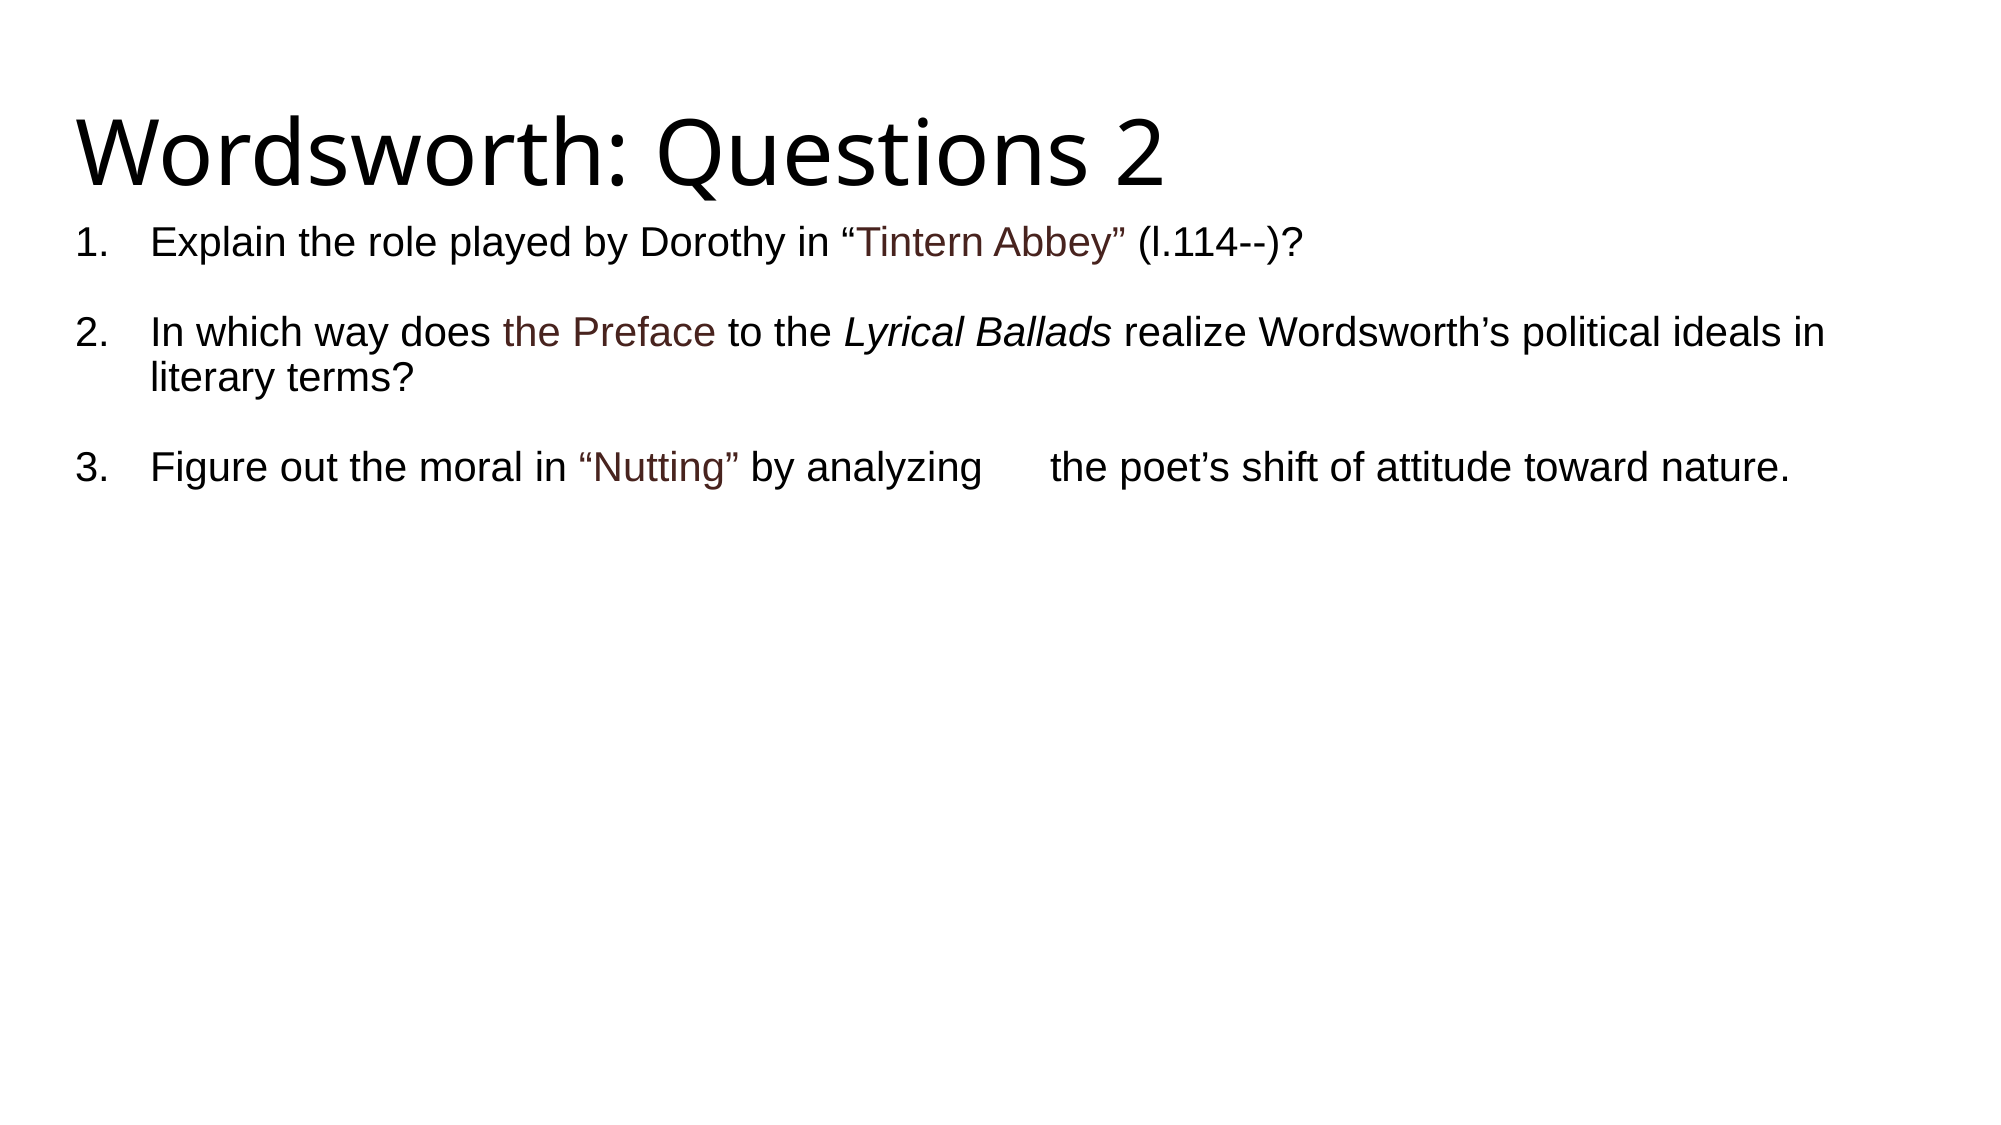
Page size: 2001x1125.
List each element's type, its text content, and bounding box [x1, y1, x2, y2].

title Wordsworth: Questions 2 [60, 37, 1940, 213]
list Explain the role played by Dorothy in “Tintern Abbey” (l.114--)? In which way does the Preface to the Lyrical Ballads realize Wordsworth’s political ideals in literary terms? Figure out the moral in “Nutting” by analyzing the poet’s shift of attitude toward nature. [60, 213, 1940, 1023]
